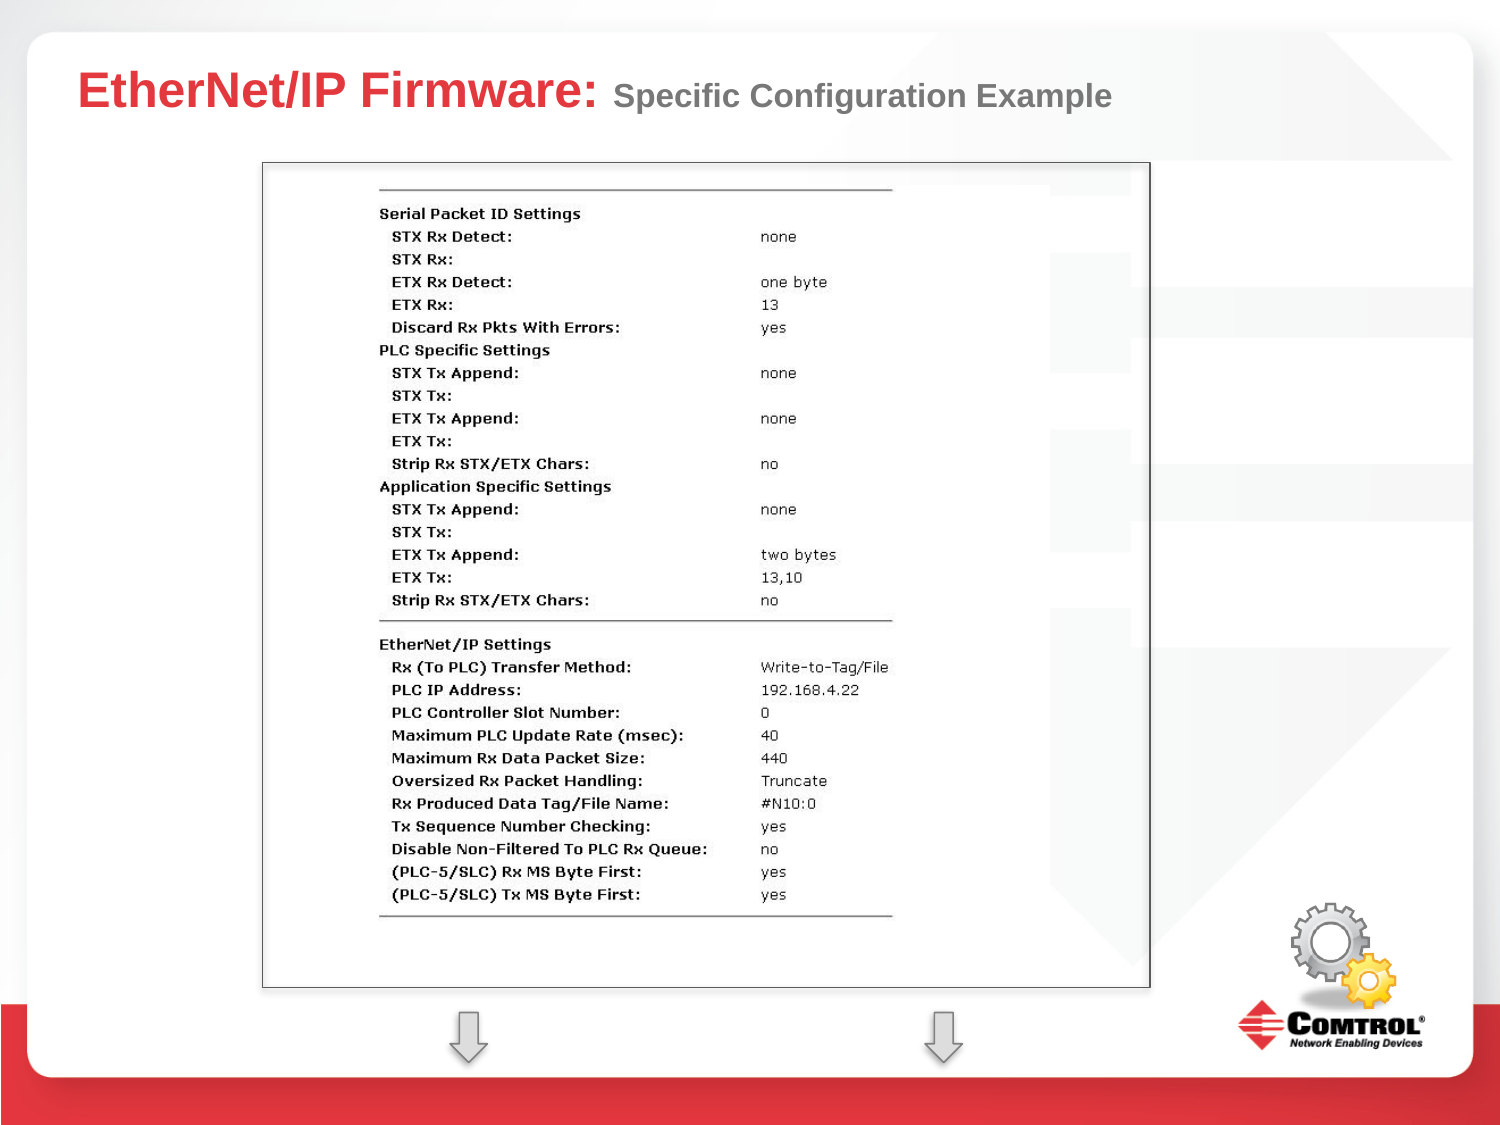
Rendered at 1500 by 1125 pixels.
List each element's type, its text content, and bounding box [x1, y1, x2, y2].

text_box [924, 1011, 964, 1064]
text_box [262, 162, 1151, 988]
text_box [449, 1011, 489, 1064]
picture [0, 0, 1500, 1125]
text_box EtherNet/IP Firmware: Specific Configuration Example [62, 49, 1438, 125]
